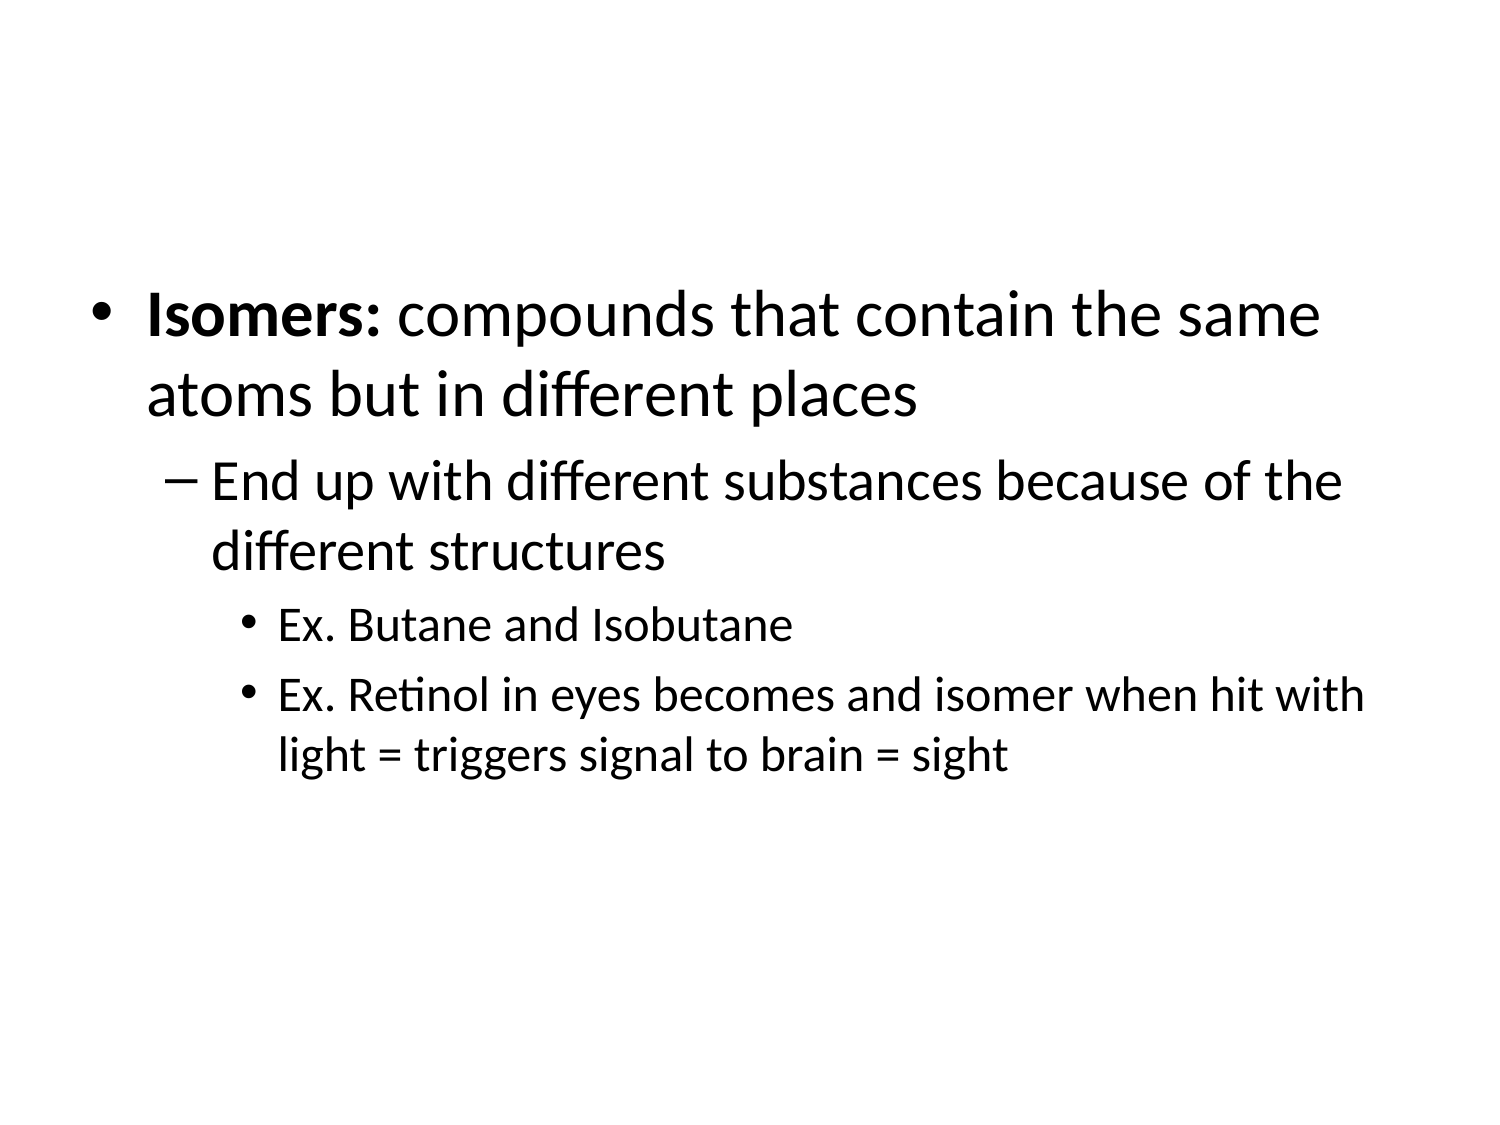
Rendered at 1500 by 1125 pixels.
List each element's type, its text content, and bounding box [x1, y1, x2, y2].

list Isomers: compounds that contain the same atoms but in different places End up with different substances because of the different structures Ex. Butane and Isobutane Ex. Retinol in eyes becomes and isomer when hit with light = triggers signal to brain = sight [75, 262, 1425, 1005]
